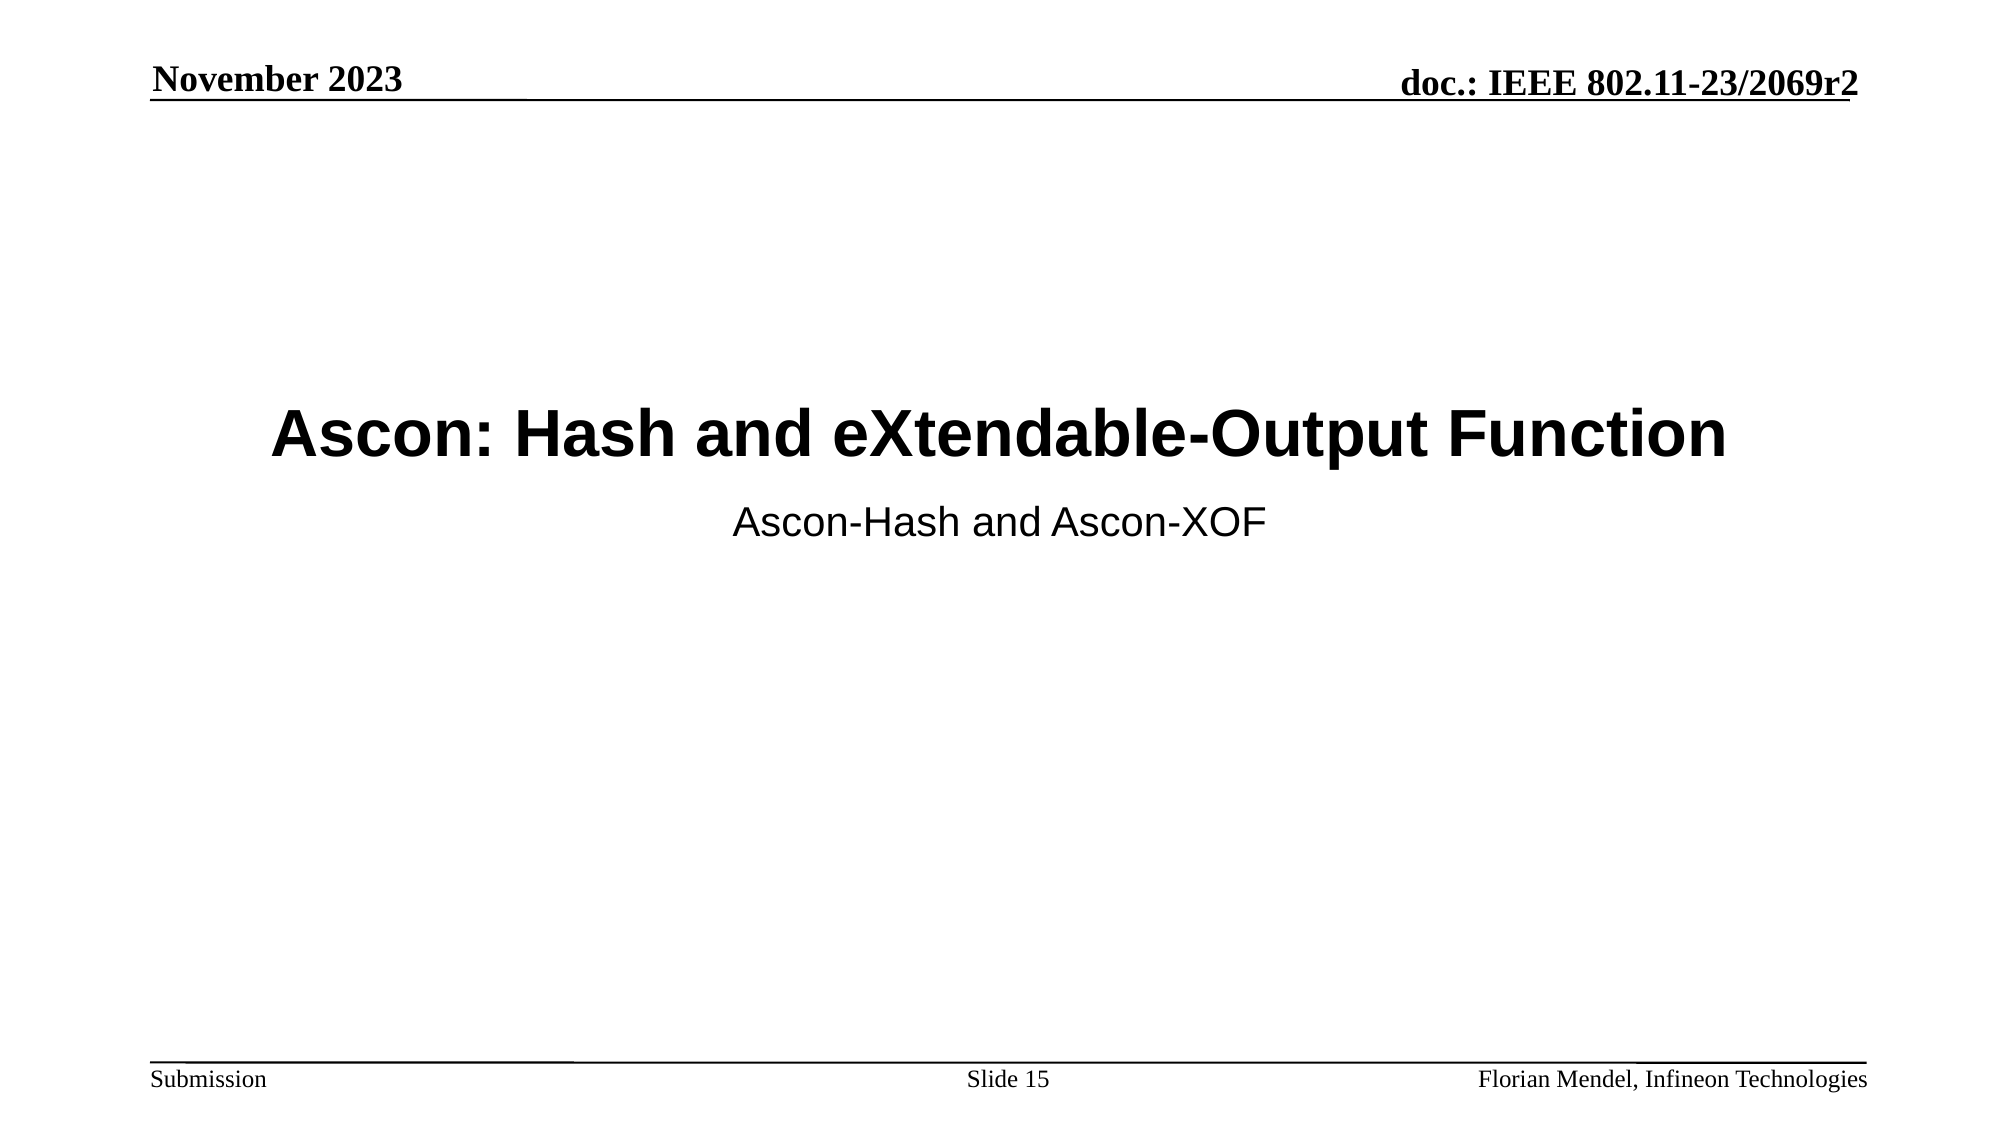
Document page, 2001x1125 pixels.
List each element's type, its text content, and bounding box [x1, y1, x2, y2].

slide_number Slide 15 [950, 1061, 1067, 1123]
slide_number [152, 54, 563, 100]
footer Florian Mendel, Infineon Technologies [1171, 1061, 1869, 1093]
subtitle Ascon-Hash and Ascon-XOF [299, 487, 1701, 776]
title Ascon: Hash and eXtendable-Output Function [149, 349, 1851, 591]
